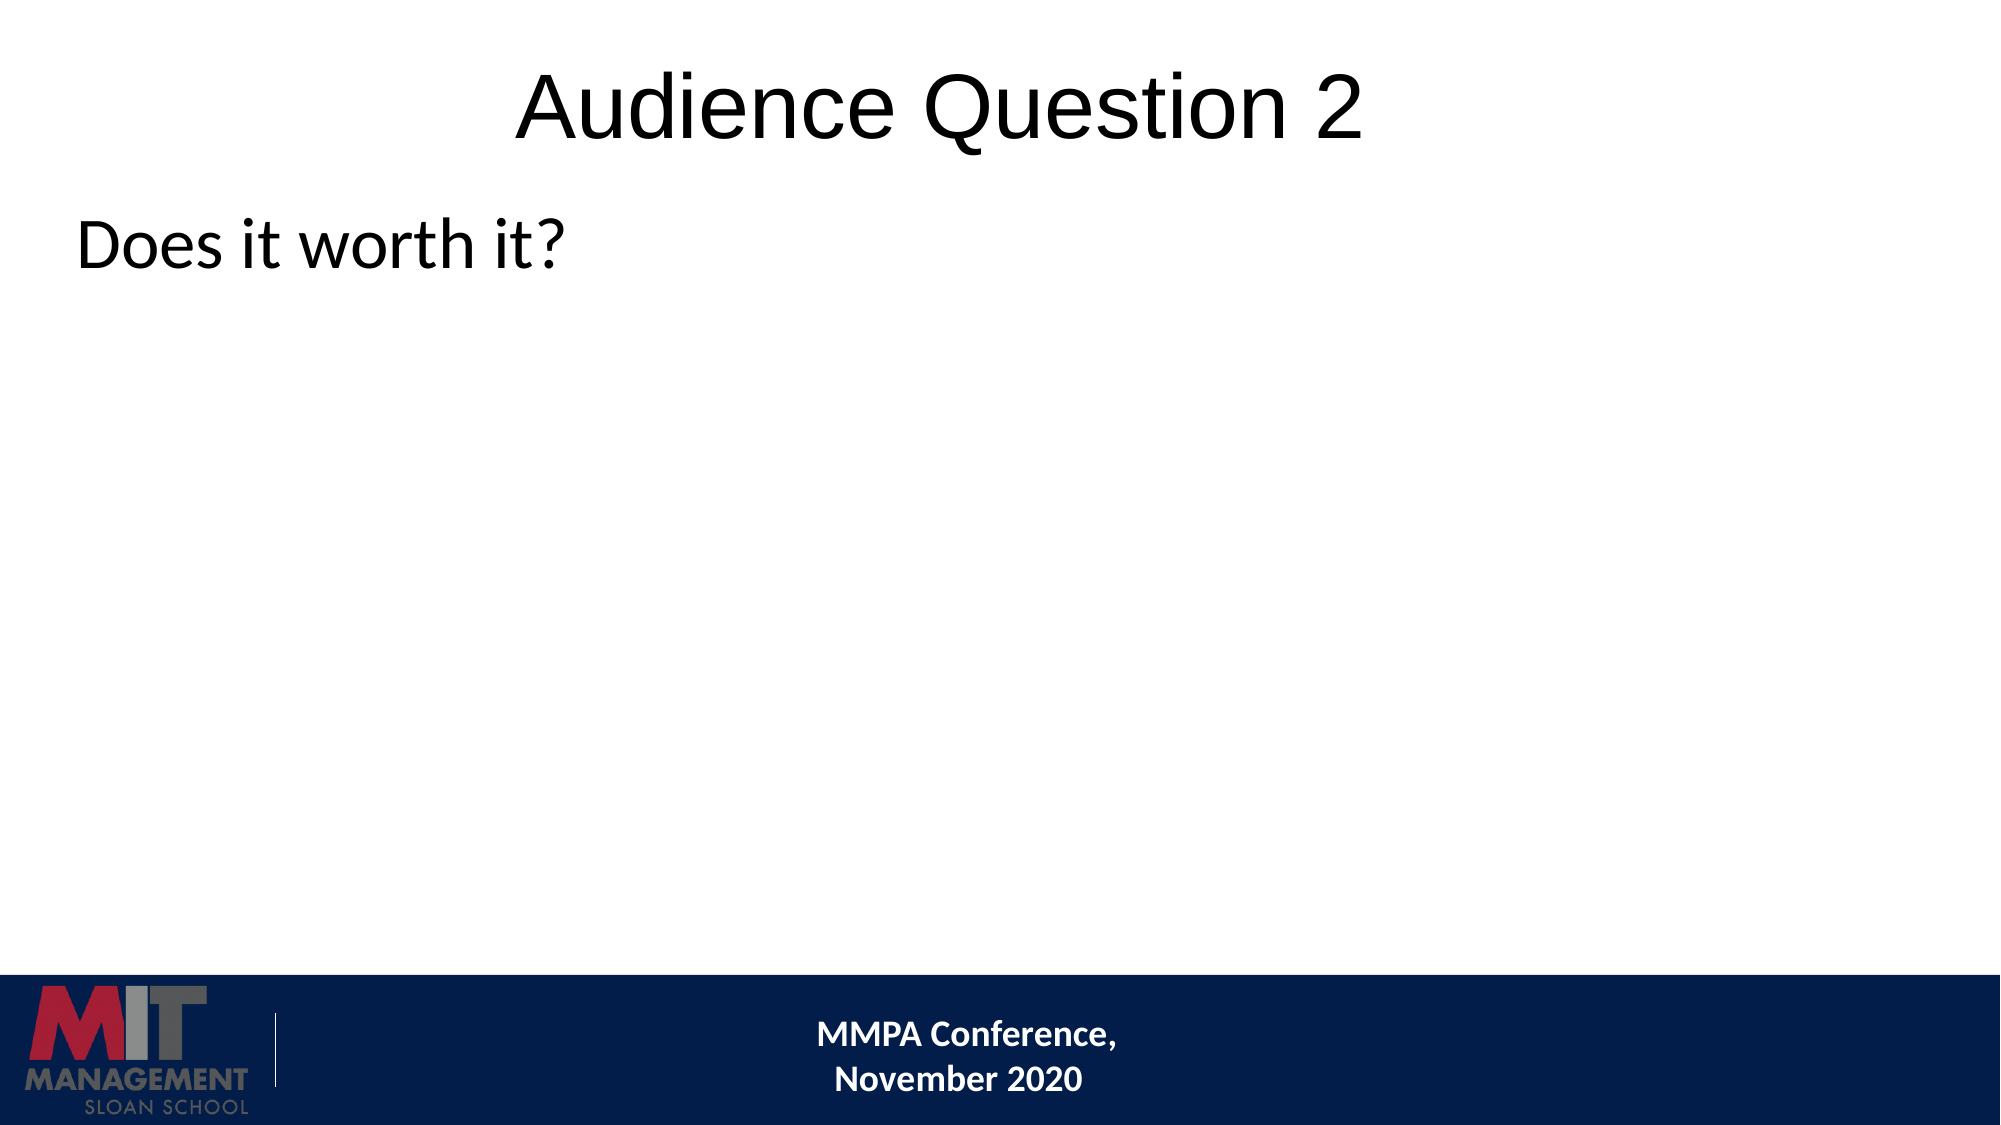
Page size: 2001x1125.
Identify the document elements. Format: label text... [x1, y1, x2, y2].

picture [24, 985, 248, 1115]
title Audience Question 2 [78, 0, 1804, 198]
list Does it worth it? [61, 198, 1964, 956]
